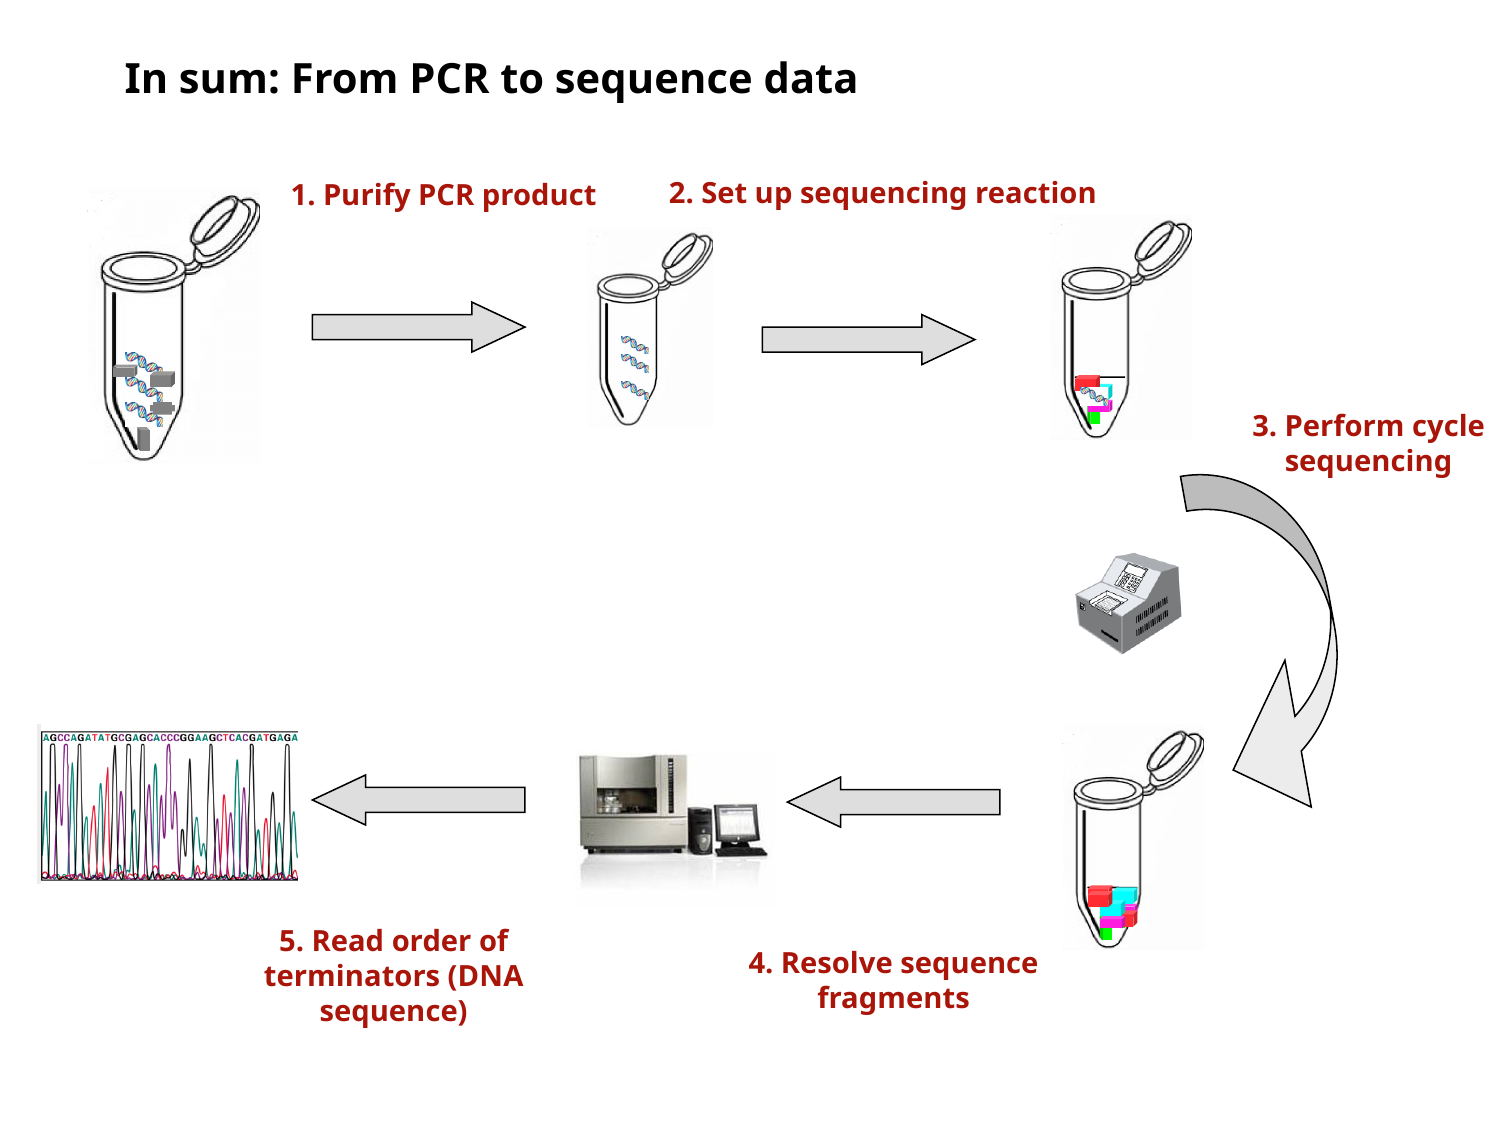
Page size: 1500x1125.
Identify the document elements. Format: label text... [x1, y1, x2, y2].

text_box [762, 314, 975, 365]
picture [549, 726, 776, 908]
picture [1079, 387, 1108, 406]
text_box [1233, 520, 1338, 808]
picture [587, 226, 713, 428]
text_box 2. Set up sequencing reaction [637, 162, 1138, 218]
picture [1062, 537, 1201, 663]
text_box 4. Resolve sequence fragments [699, 937, 1088, 1023]
text_box 1. Purify PCR product [275, 164, 613, 220]
text_box [787, 777, 1000, 828]
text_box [1049, 214, 1192, 440]
text_box 5. Read order of terminators (DNA sequence) [199, 914, 588, 1035]
text_box [312, 302, 525, 353]
text_box 3. Perform cycle sequencing [1237, 399, 1500, 520]
text_box In sum: From PCR to sequence data [109, 43, 874, 109]
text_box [1062, 724, 1204, 951]
picture [37, 724, 299, 885]
text_box [312, 774, 525, 826]
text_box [87, 187, 261, 463]
